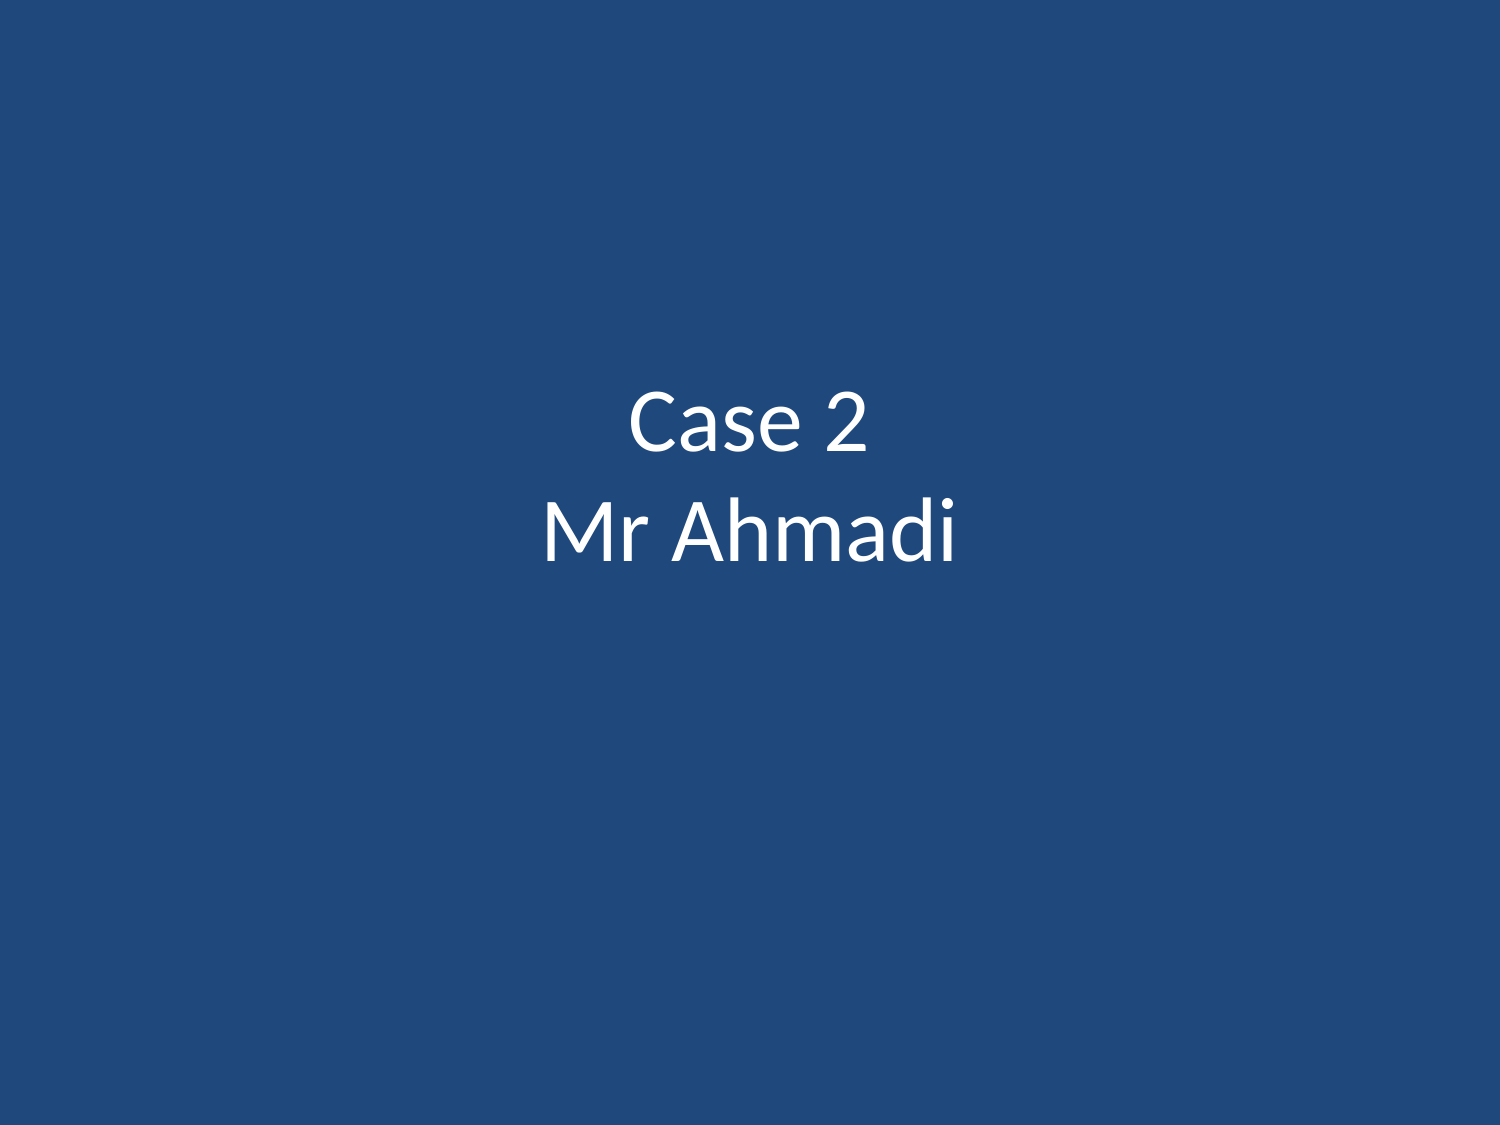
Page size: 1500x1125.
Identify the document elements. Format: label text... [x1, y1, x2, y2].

title Case 2 Mr Ahmadi [112, 349, 1388, 591]
